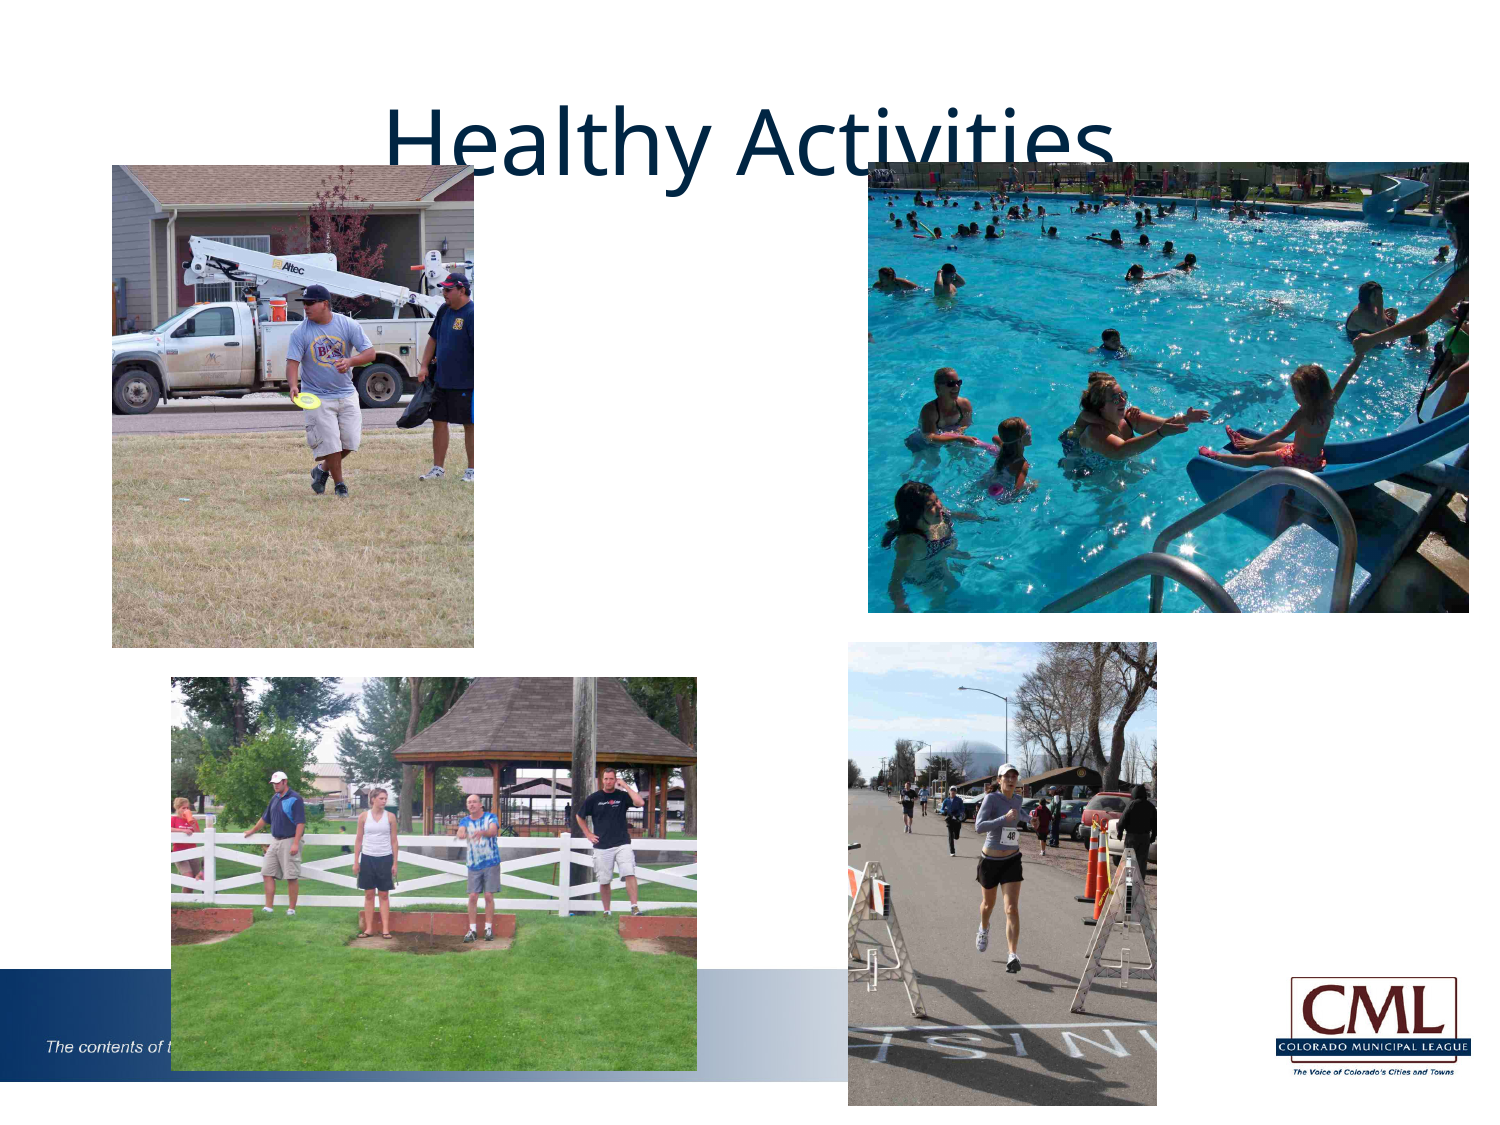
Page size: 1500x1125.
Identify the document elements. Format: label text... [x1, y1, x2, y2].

title Healthy Activities [74, 44, 1426, 233]
picture [0, 0, 1500, 1125]
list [111, 165, 475, 649]
